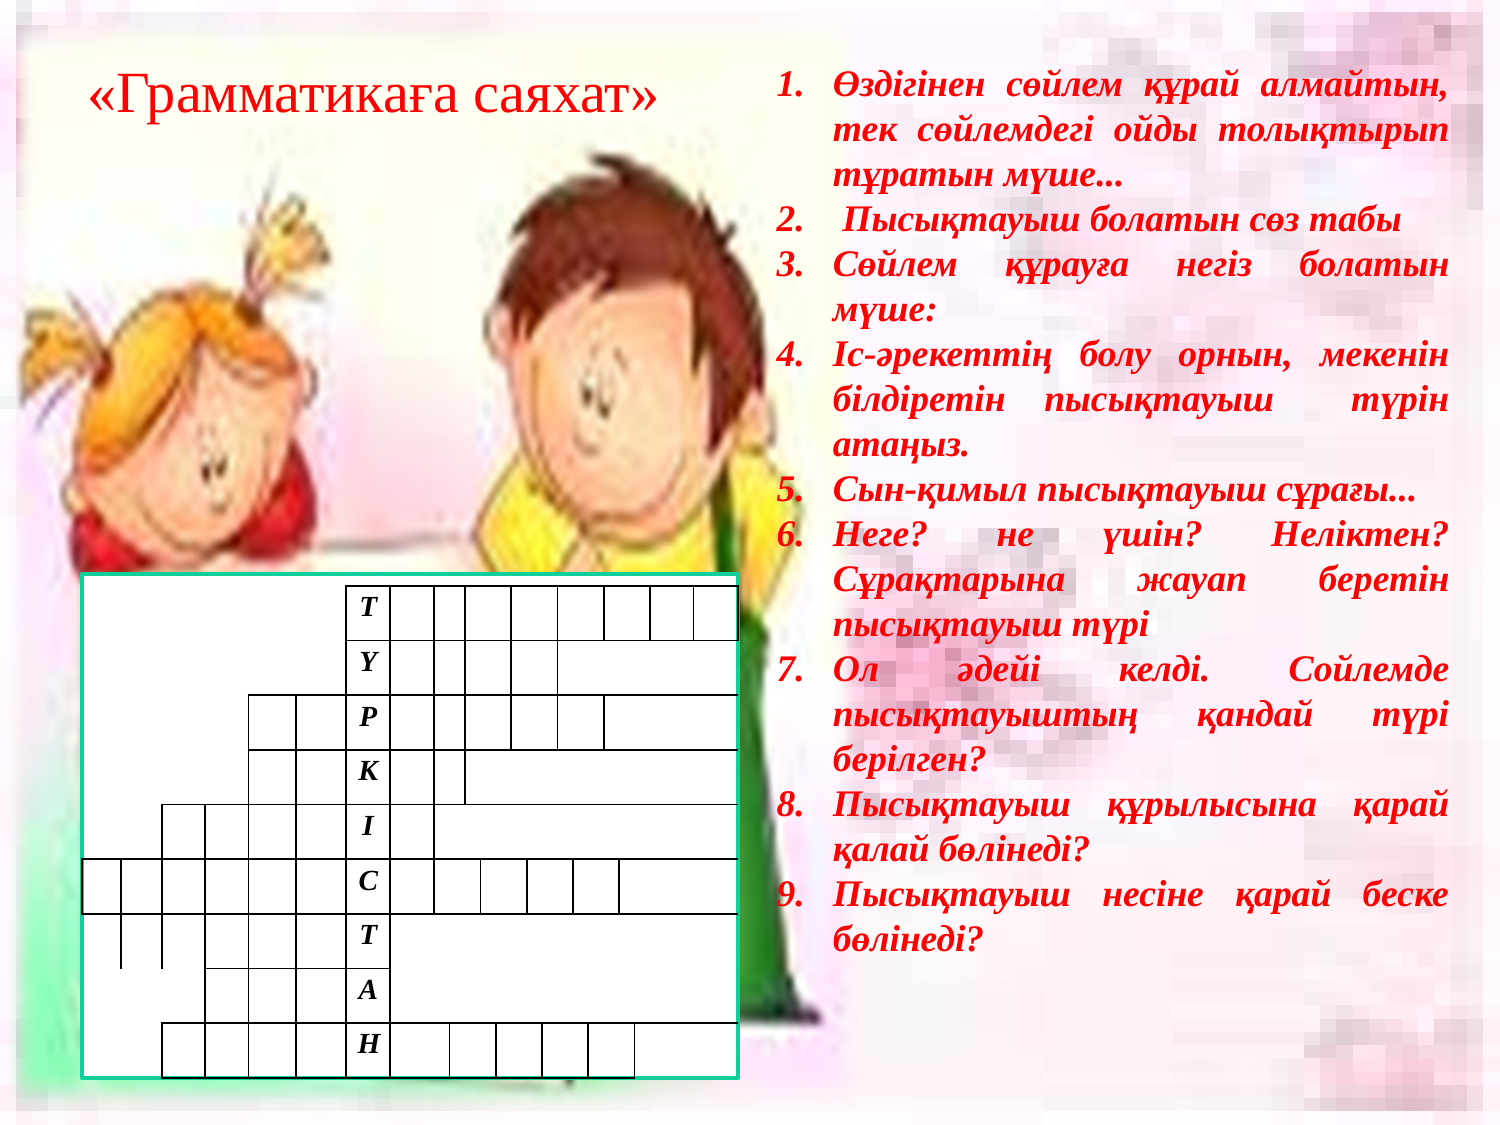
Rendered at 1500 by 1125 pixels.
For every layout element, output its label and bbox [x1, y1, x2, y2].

table_cell [868, 1, 874, 1125]
picture [0, 0, 868, 1125]
list [868, 0, 1500, 1125]
